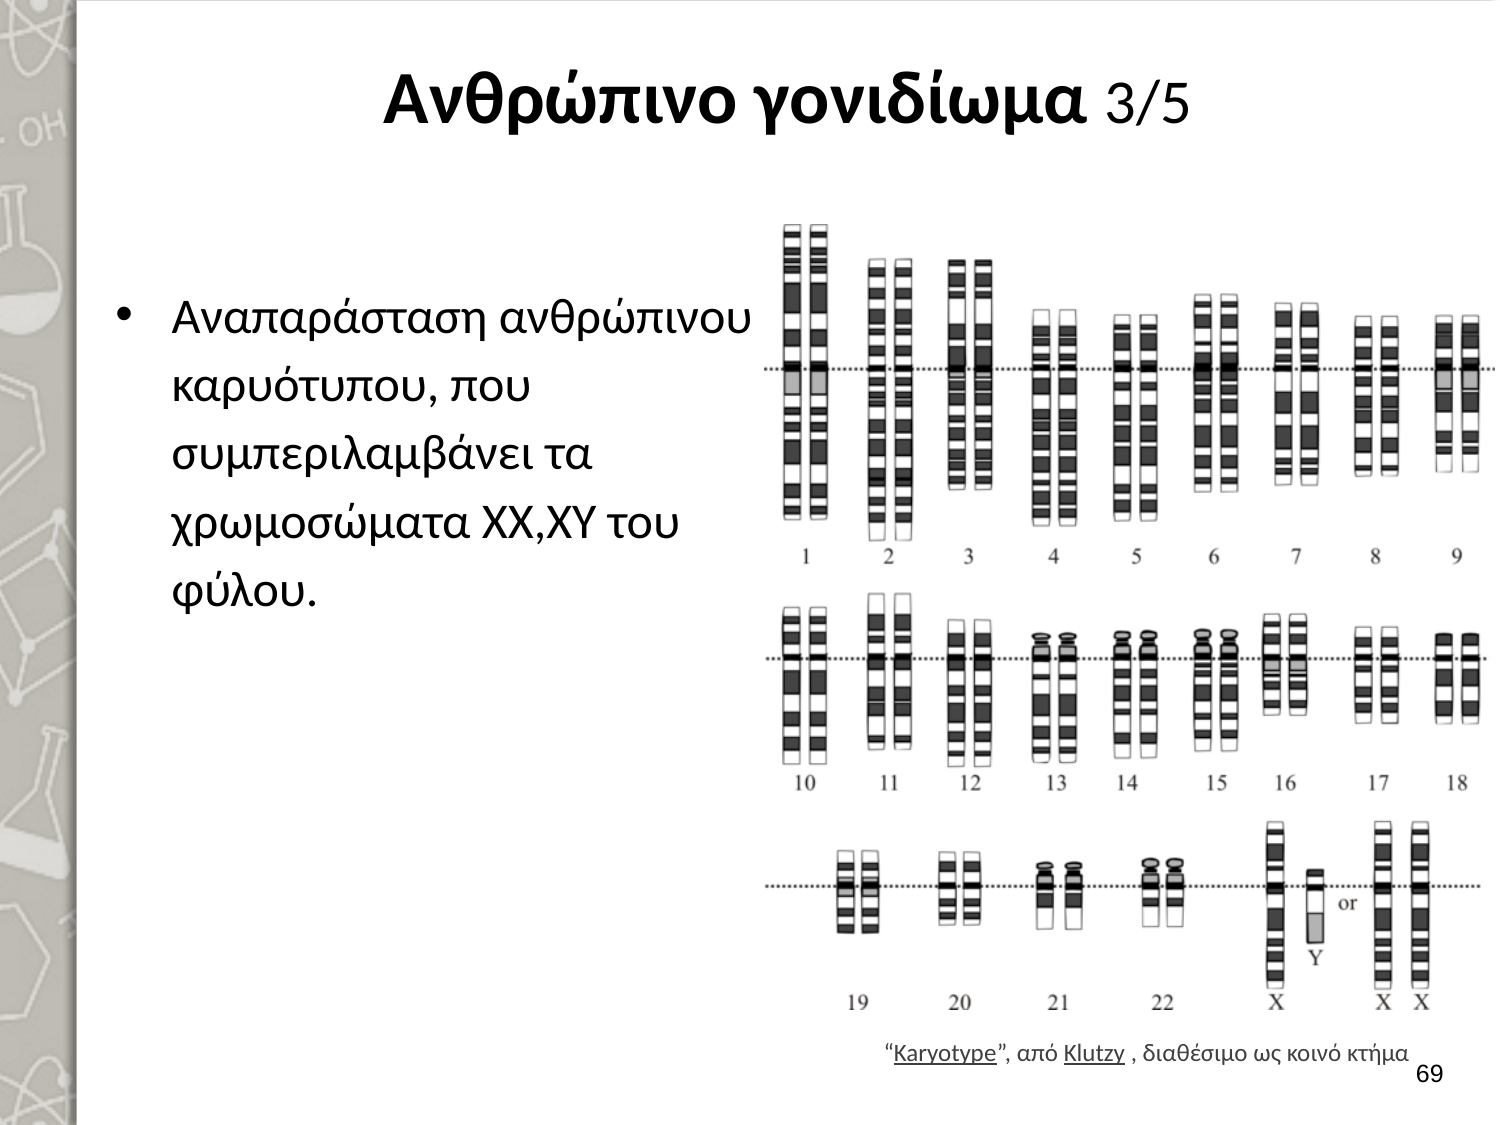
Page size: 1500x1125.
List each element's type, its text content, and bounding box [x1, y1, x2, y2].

slide_number 68 [1108, 1042, 1459, 1103]
picture [763, 224, 1495, 1011]
list Αναπαράσταση ανθρώπινου καρυότυπου, που συμπεριλαμβάνει τα χρωμοσώματα ΧΧ,ΧΥ του φύλου. [100, 267, 786, 1024]
title Ανθρώπινο γονιδίωμα 3/5 [76, 19, 1500, 169]
text_box “Karyotype”, από Klutzy , διαθέσιμο ως κοινό κτήμα [842, 1029, 1451, 1074]
